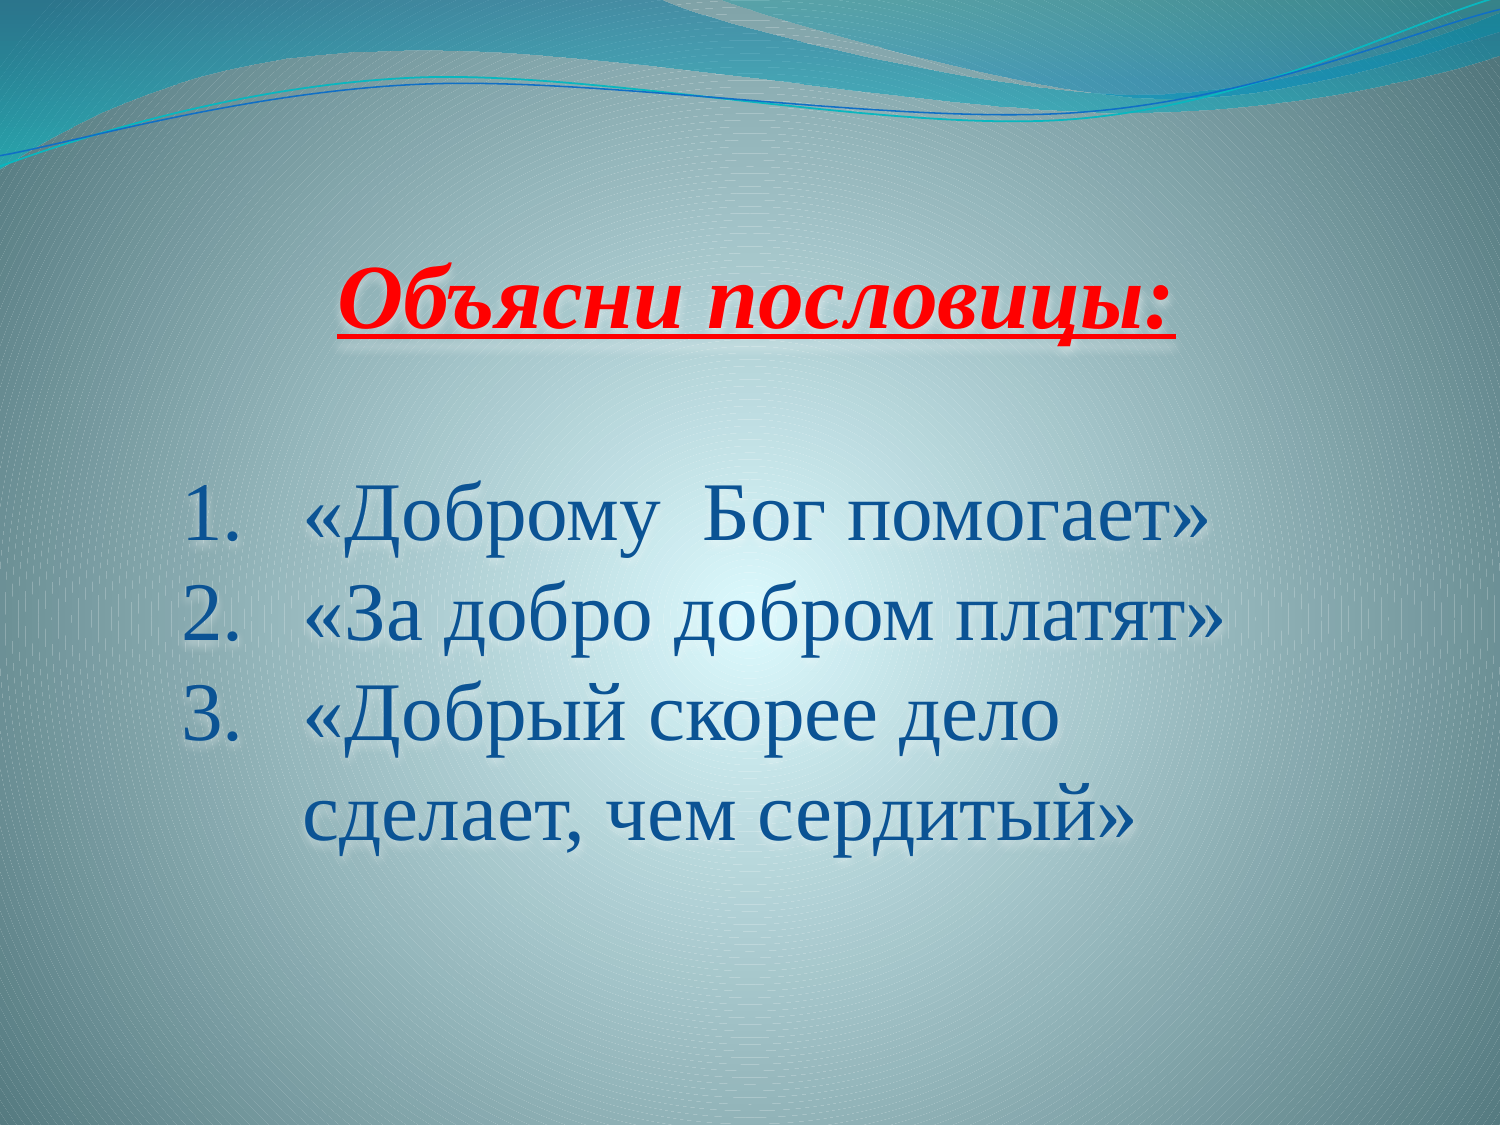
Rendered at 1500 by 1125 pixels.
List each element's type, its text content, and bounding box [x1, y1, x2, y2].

text_box Объясни пословицы: «Доброму Бог помогает» «За добро добром платят» «Добрый скорее дело сделает, чем сердитый» [123, 112, 1391, 982]
